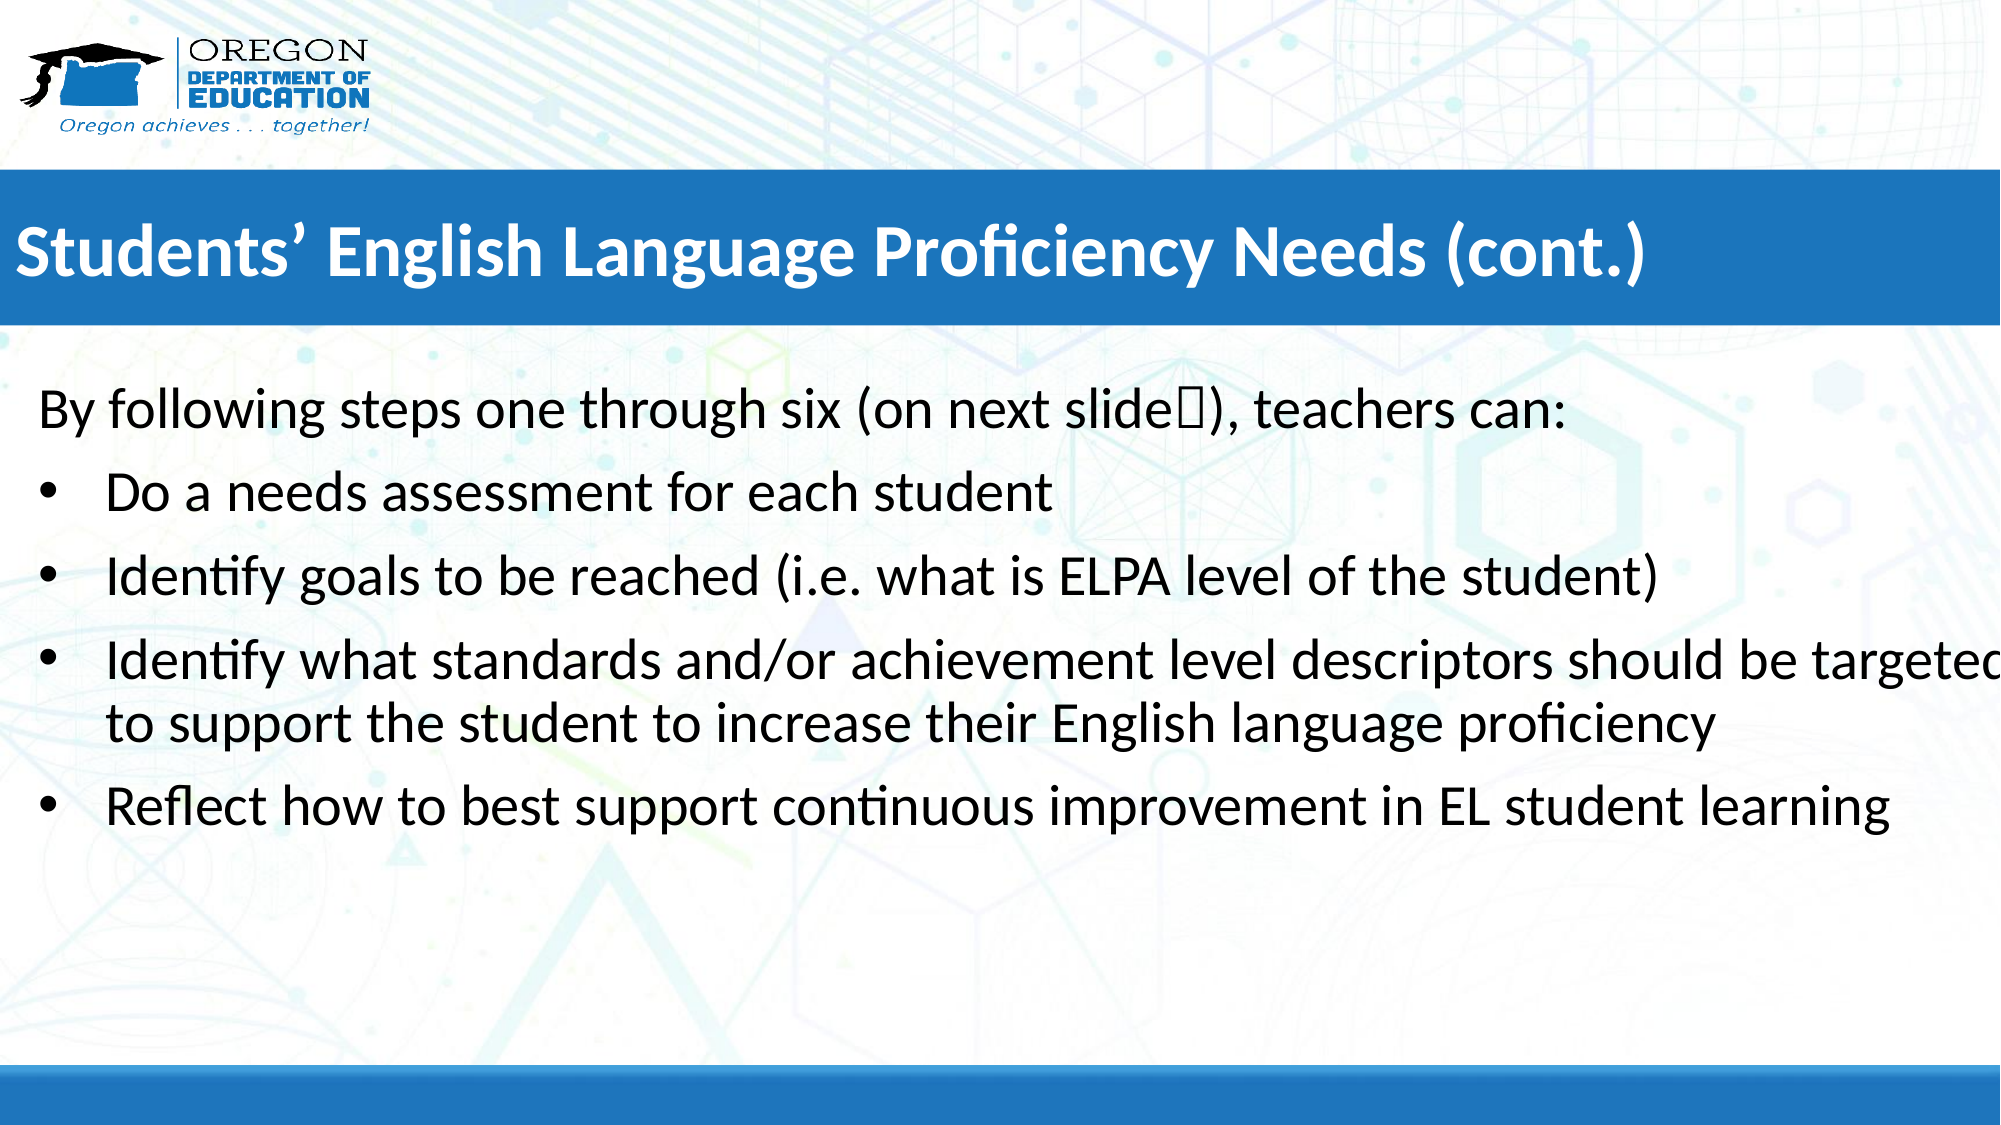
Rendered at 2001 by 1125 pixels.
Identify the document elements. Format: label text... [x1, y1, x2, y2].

picture [0, 0, 2000, 169]
subtitle By following steps one through six (on next slide), teachers can: Do a needs assessment for each student Identify goals to be reached (i.e. what is ELPA level of the student) Identify what standards and/or achievement level descriptors should be targeted to support the student to increase their English language proficiency Reflect how to best support continuous improvement in EL student learning [15, 370, 2000, 1125]
title Students’ English Language Proficiency Needs (cont.) [0, 168, 1956, 335]
picture [0, 326, 2000, 1125]
